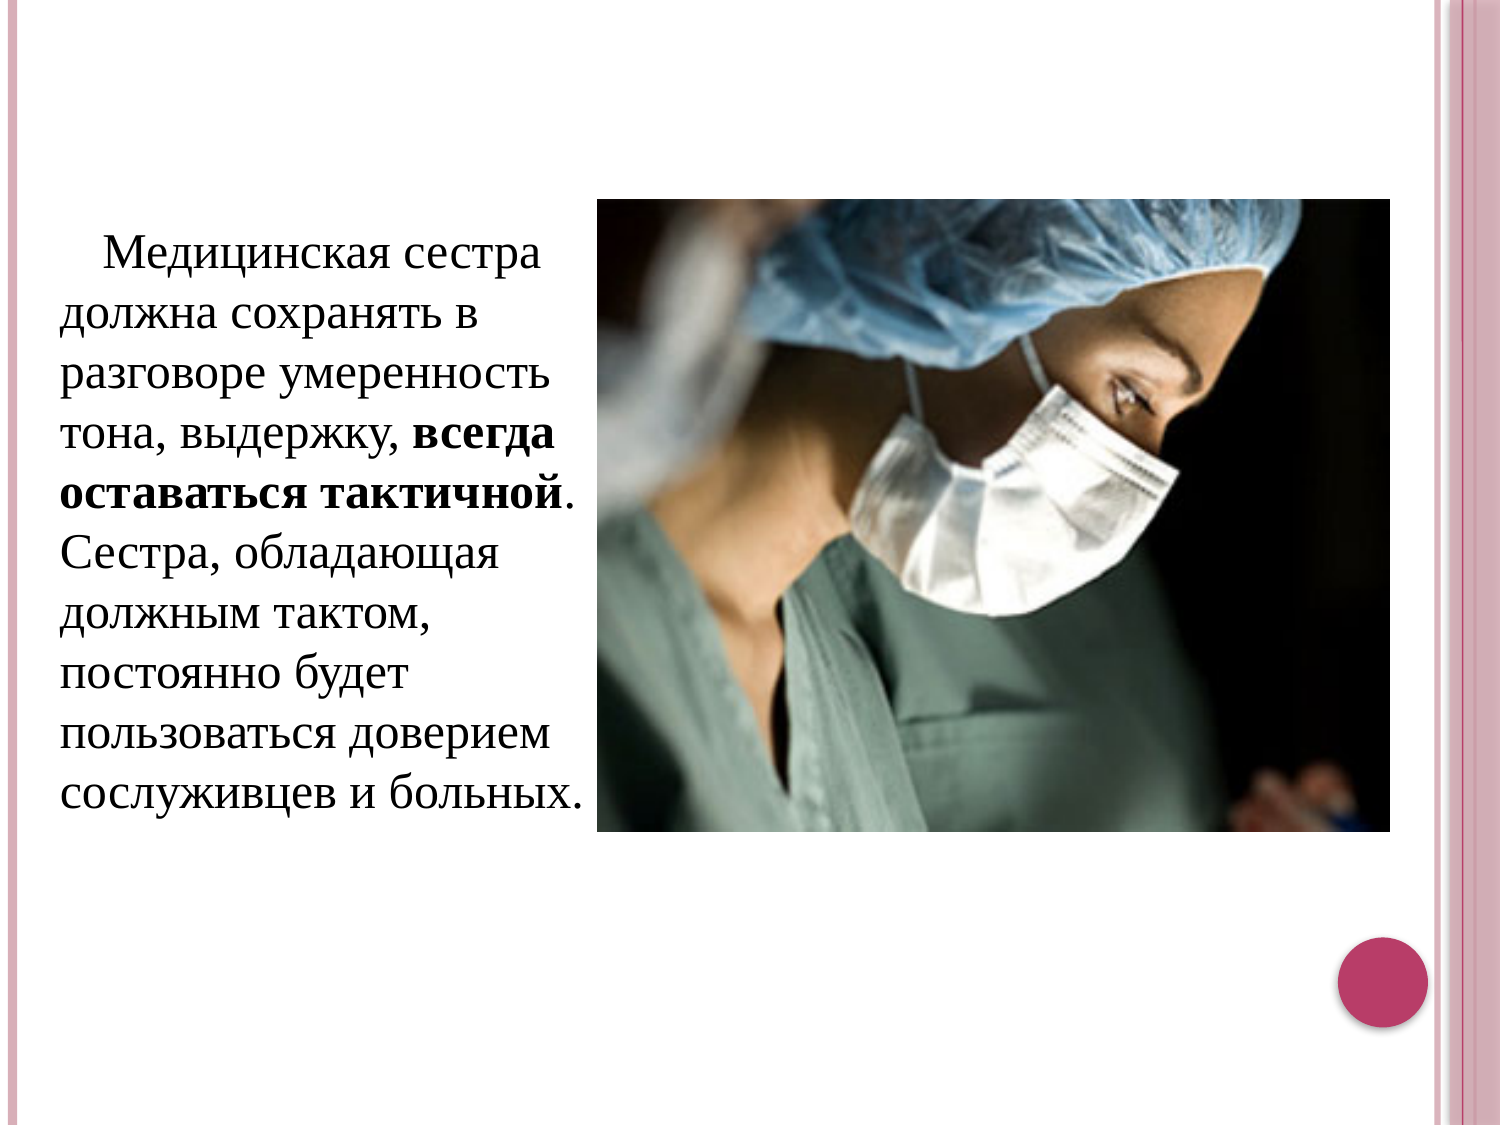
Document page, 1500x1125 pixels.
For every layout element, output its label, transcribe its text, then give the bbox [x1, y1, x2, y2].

picture [597, 198, 1390, 833]
list Медицинская сестра должна сохранять в разговоре умеренность тона, выдержку, всегда оставаться тактичной. Сестра, обладающая должным тактом, постоянно будет пользоваться доверием сослуживцев и больных. [0, 210, 645, 903]
